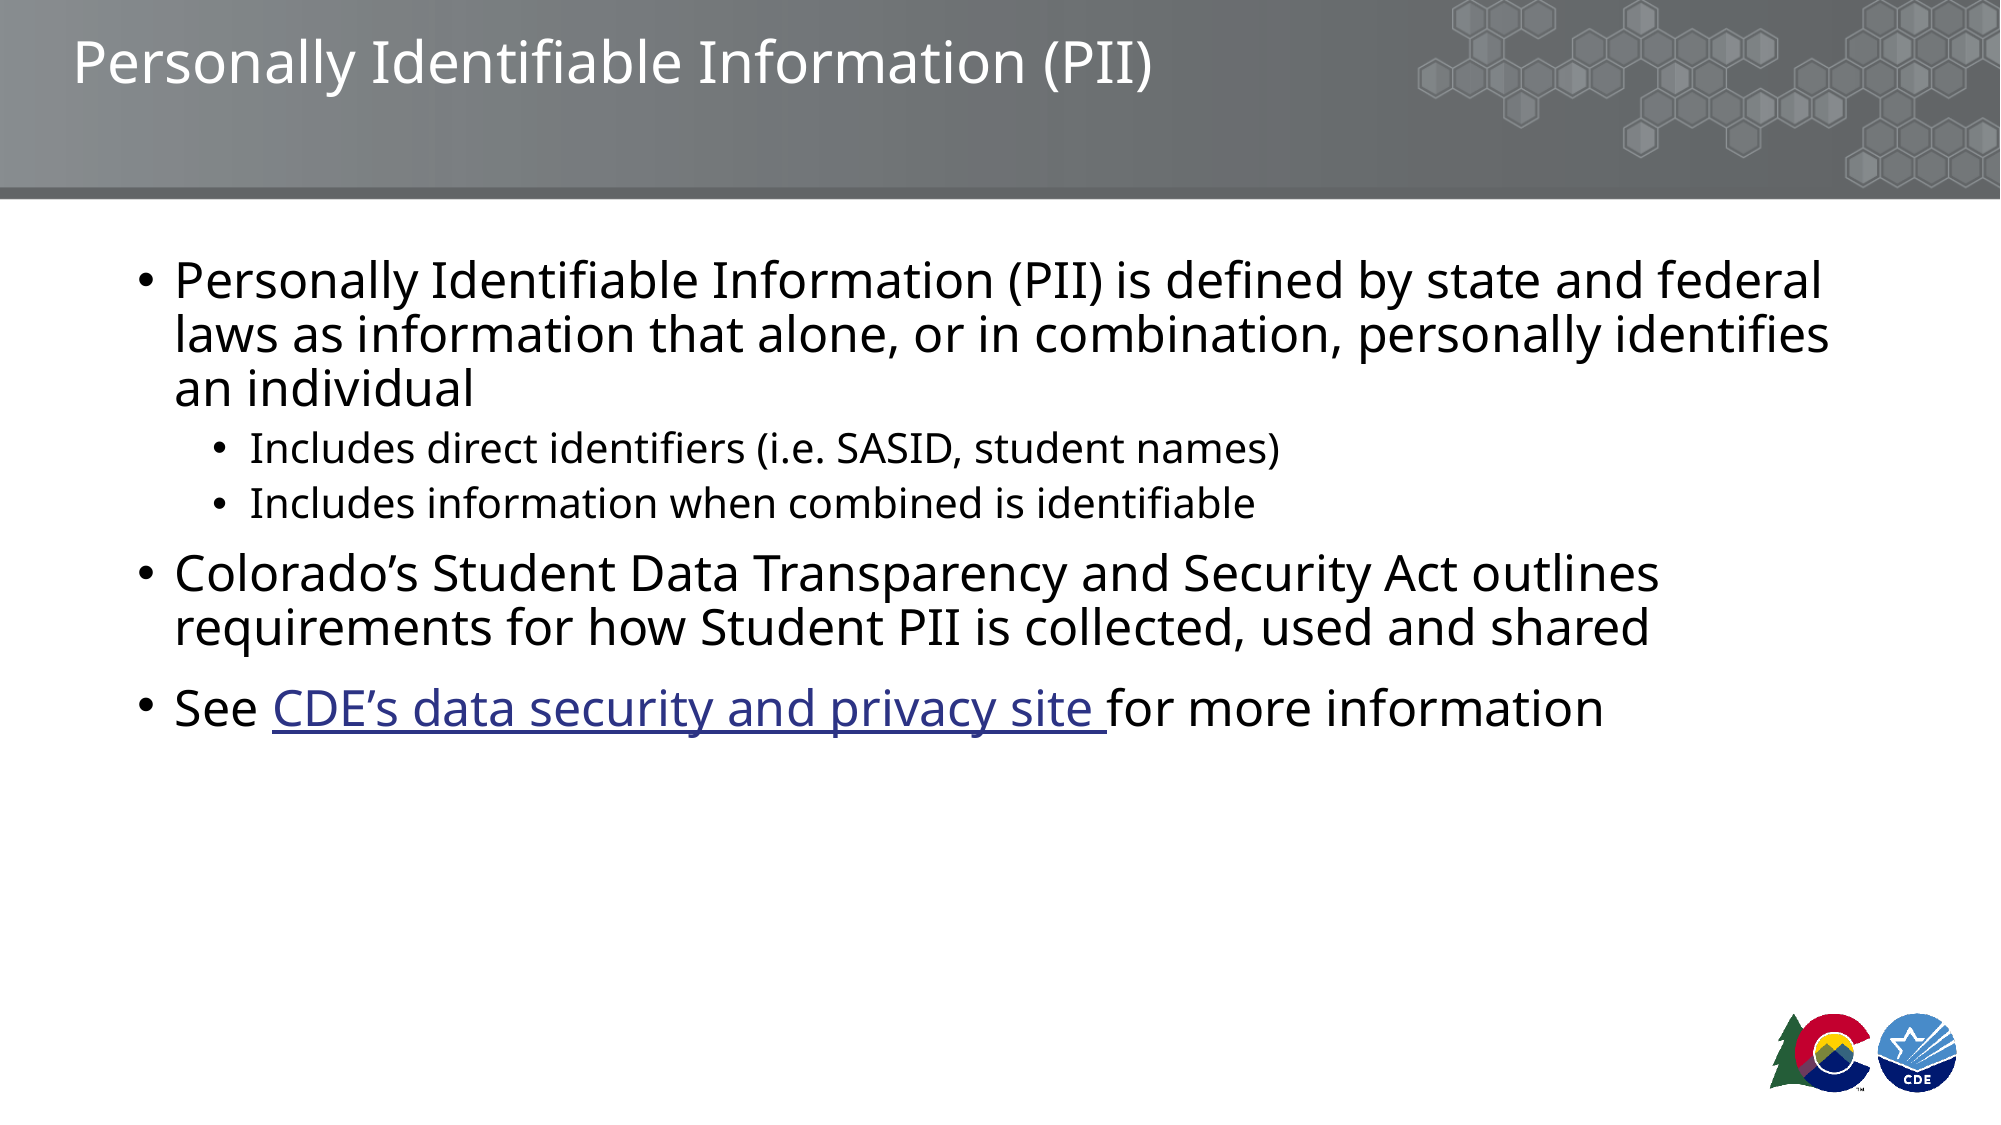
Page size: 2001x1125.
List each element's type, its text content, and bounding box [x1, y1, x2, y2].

list Personally Identifiable Information (PII) is defined by state and federal laws as information that alone, or in combination, personally identifies an individual Includes direct identifiers (i.e. SASID, student names) Includes information when combined is identifiable Colorado’s Student Data Transparency and Security Act outlines requirements for how Student PII is collected, used and shared See CDE’s data security and privacy site for more information [137, 254, 1863, 969]
picture [1768, 1012, 1957, 1093]
title Personally Identifiable Information (PII) [72, 33, 1396, 182]
